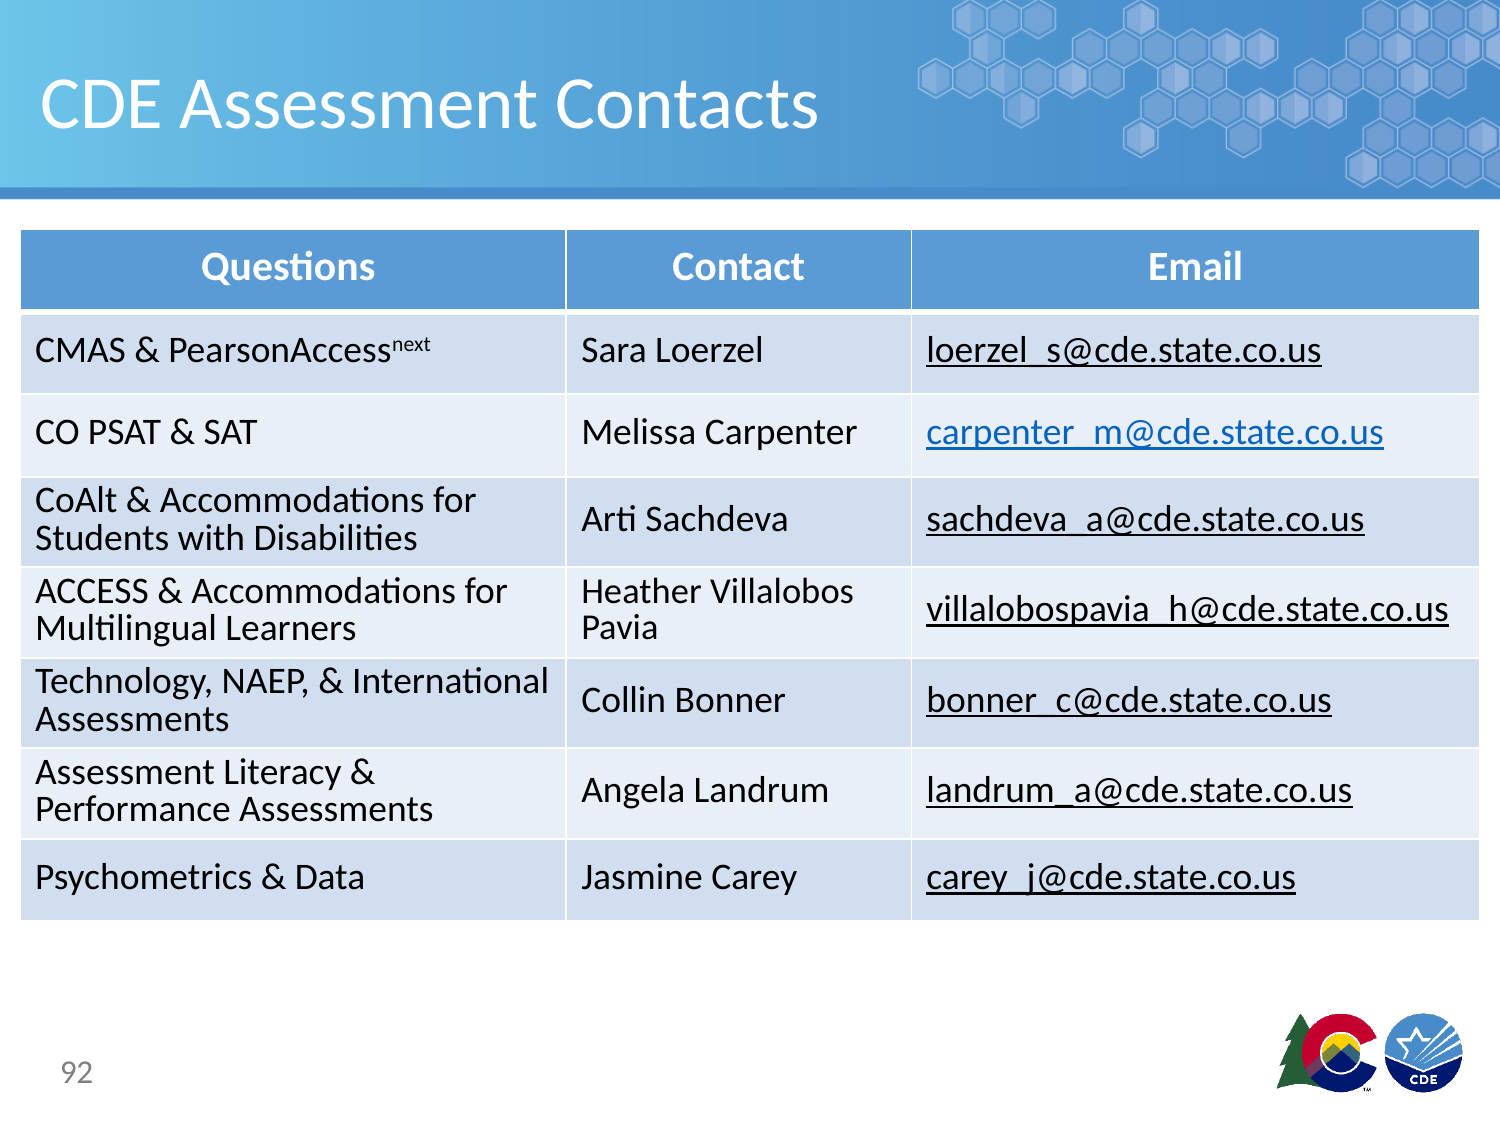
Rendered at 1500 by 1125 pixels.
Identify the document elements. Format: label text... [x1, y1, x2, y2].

table_cell CO PSAT & SAT [21, 395, 565, 476]
picture [1275, 1012, 1463, 1093]
table_cell Assessment Literacy & Performance Assessments [21, 749, 565, 838]
table_cell Technology, NAEP, & International Assessments [21, 659, 565, 747]
table_cell Collin Bonner [567, 659, 911, 747]
table_cell bonner_c@cde.state.co.us [912, 659, 1479, 747]
table_cell Sara Loerzel [567, 315, 911, 393]
picture [0, 0, 1500, 200]
table_cell sachdeva_a@cde.state.co.us [912, 478, 1479, 566]
table_cell carey_j@cde.state.co.us [912, 840, 1479, 920]
table_cell CoAlt & Accommodations for Students with Disabilities [21, 478, 565, 566]
table_cell carpenter_m@cde.state.co.us [912, 395, 1479, 476]
table_cell Arti Sachdeva [567, 478, 911, 566]
table_header Questions [21, 230, 565, 309]
table_cell ACCESS & Accommodations for Multilingual Learners [21, 568, 565, 657]
table_cell loerzel_s@cde.state.co.us [912, 315, 1479, 393]
table_cell Angela Landrum [567, 749, 911, 838]
title CDE Assessment Contacts [40, 41, 1038, 166]
table_cell landrum_a@cde.state.co.us [912, 749, 1479, 838]
table_header Email [912, 230, 1479, 309]
table_cell villalobospavia_h@cde.state.co.us [912, 568, 1479, 657]
table_header Contact [567, 230, 911, 309]
table_cell Psychometrics & Data [21, 840, 565, 920]
slide_number 92 [45, 1042, 122, 1103]
table_cell Heather Villalobos Pavia [567, 568, 911, 657]
table_cell CMAS & PearsonAccessnext [21, 315, 565, 393]
table_cell Melissa Carpenter [567, 395, 911, 476]
table_cell Jasmine Carey [567, 840, 911, 920]
